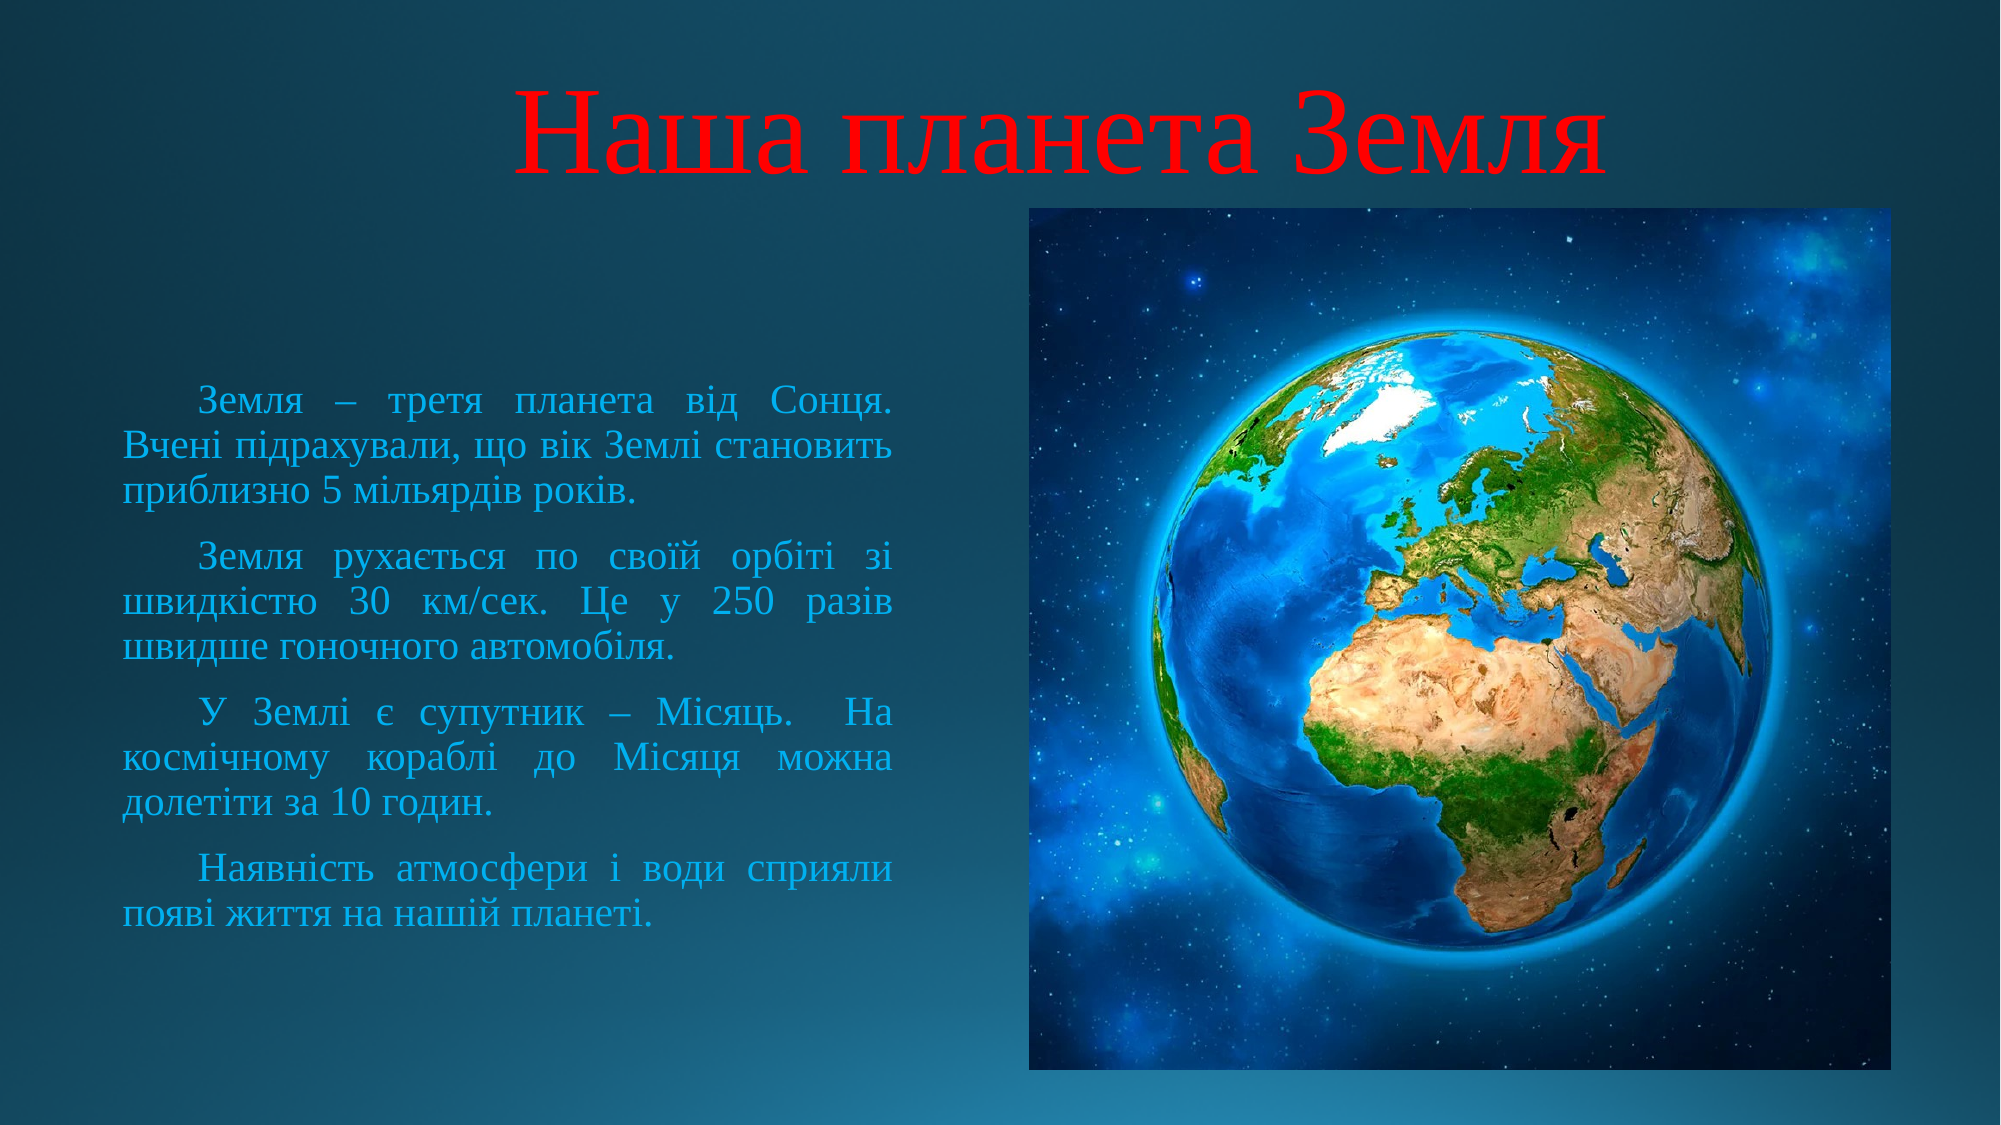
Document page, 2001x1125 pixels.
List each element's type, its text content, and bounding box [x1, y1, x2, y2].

list Земля – третя планета від Сонця. Вчені підрахували, що вік Землі становить приблизно 5 мільярдів років. Земля рухається по своїй орбіті зі швидкістю 30 км/сек. Це у 250 разів швидше гоночного автомобіля. У Землі є супутник – Місяць. На космічному кораблі до Місяця можна долетіти за 10 годин. Наявність атмосфери і води сприяли появі життя на нашій планеті. [107, 370, 909, 951]
title Наша планета Земля [406, 48, 1715, 209]
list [1029, 208, 1891, 1070]
picture [0, 0, 2001, 1125]
